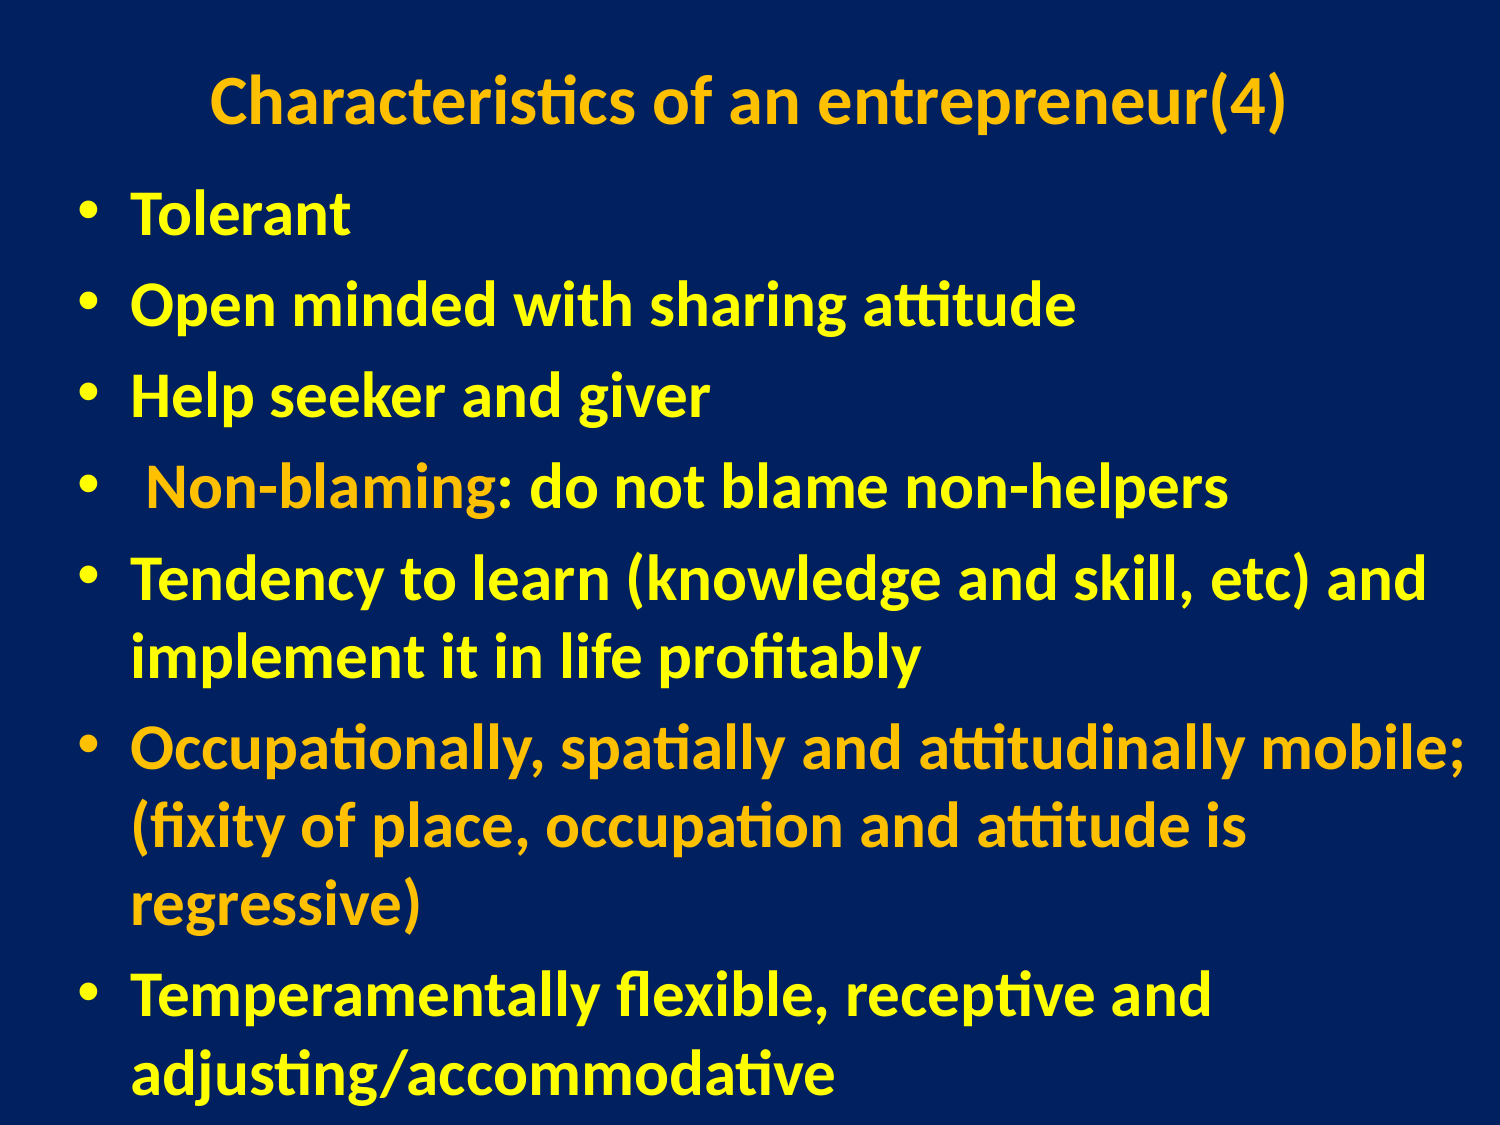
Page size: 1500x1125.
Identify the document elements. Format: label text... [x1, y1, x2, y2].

title Characteristics of an entrepreneur(4) [74, 44, 1426, 162]
list Tolerant Open minded with sharing attitude Help seeker and giver Non-blaming: do not blame non-helpers Tendency to learn (knowledge and skill, etc) and implement it in life profitably Occupationally, spatially and attitudinally mobile; (fixity of place, occupation and attitude is regressive) Temperamentally flexible, receptive and adjusting/accommodative [62, 162, 1500, 1125]
